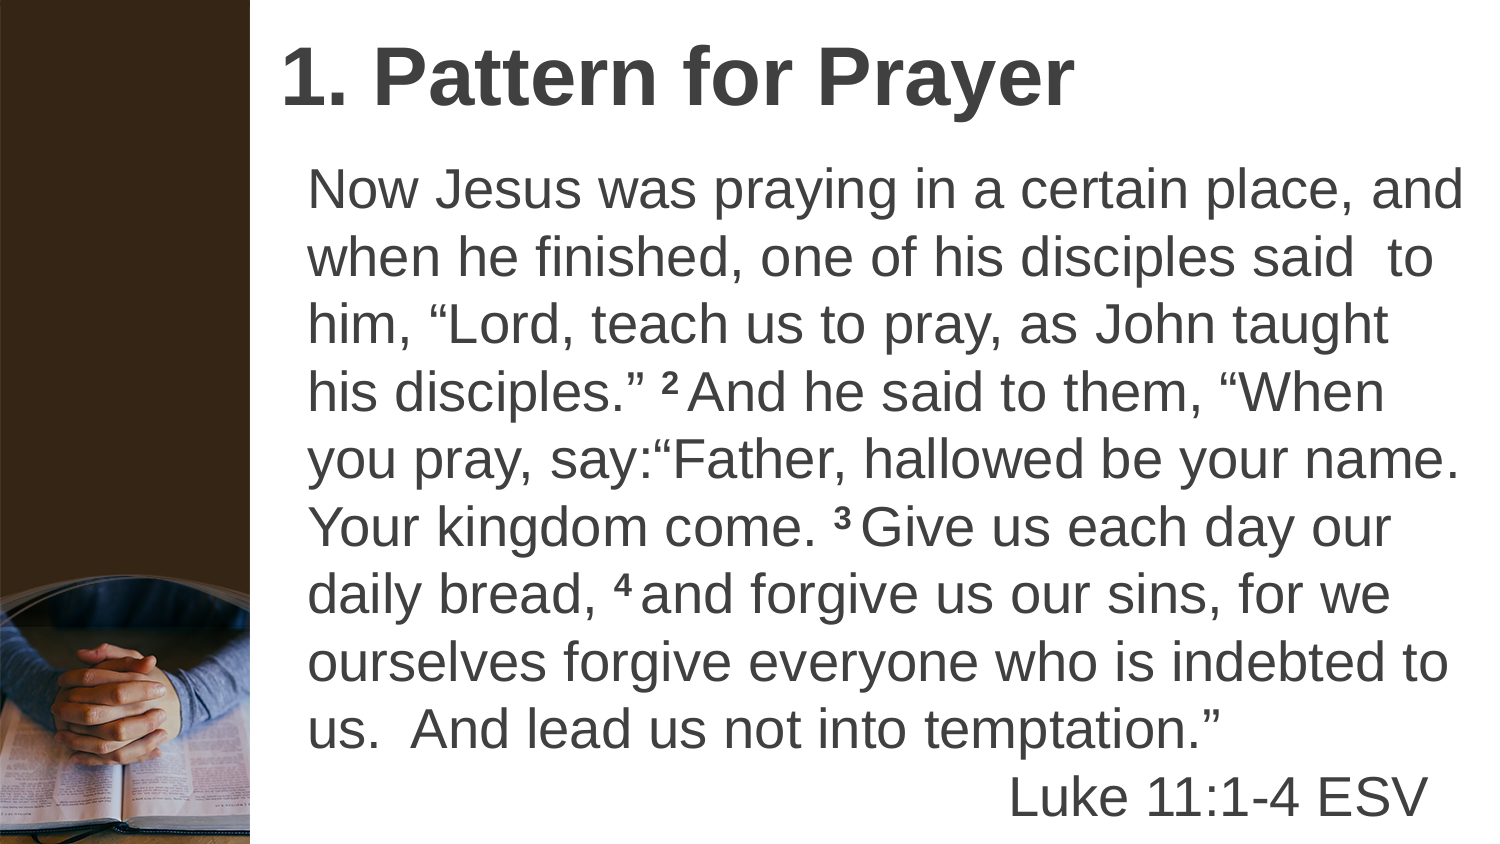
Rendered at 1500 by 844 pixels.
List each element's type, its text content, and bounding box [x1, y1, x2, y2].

list Now Jesus was praying in a certain place, and when he finished, one of his disciples said to him, “Lord, teach us to pray, as John taught his disciples.” 2 And he said to them, “When you pray, say:“Father, hallowed be your name. Your kingdom come. 3 Give us each day our daily bread, 4 and forgive us our sins, for we ourselves forgive everyone who is indebted to us. And lead us not into temptation.” Luke 11:1-4 ESV [242, 145, 1483, 800]
title 1. Pattern for Prayer [265, 0, 1500, 146]
picture [0, 0, 1500, 844]
